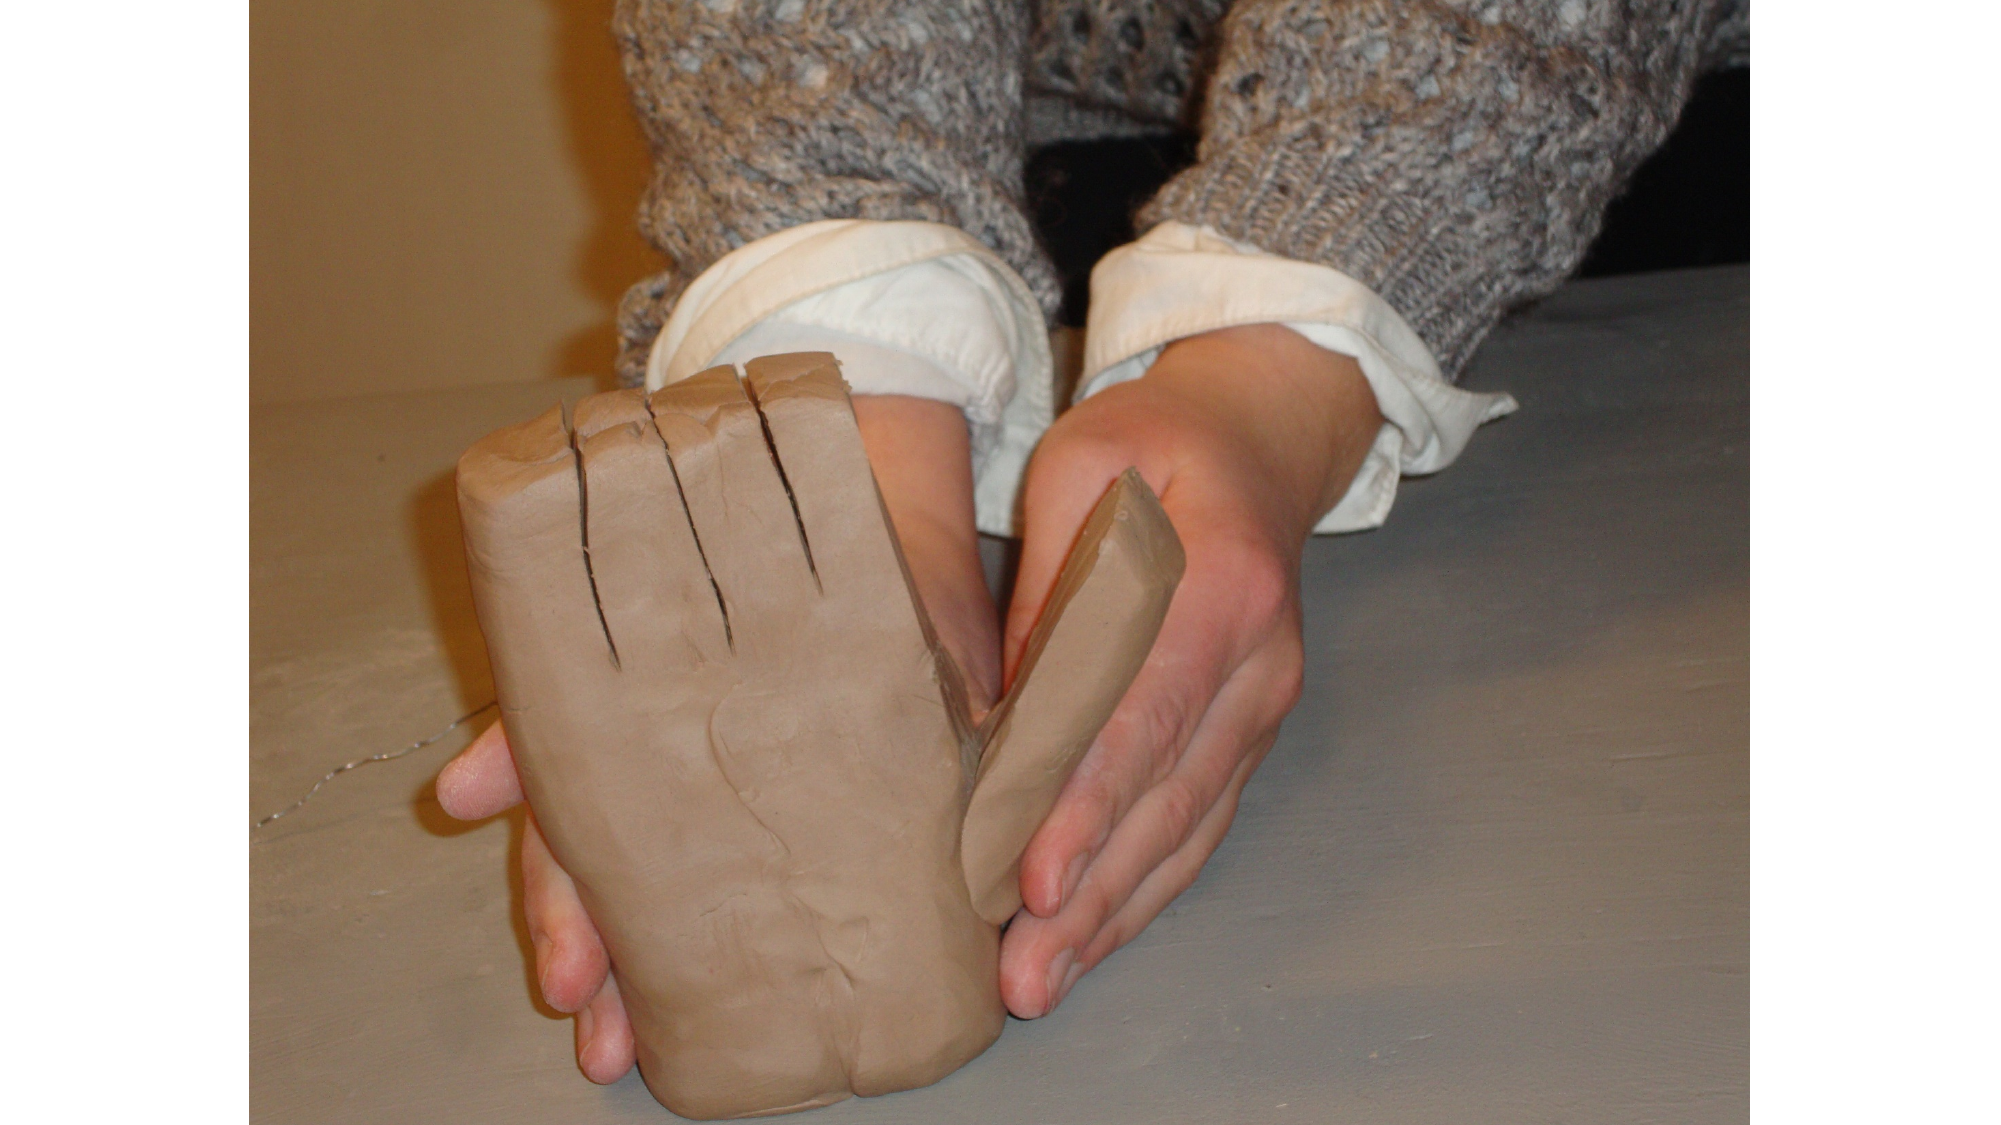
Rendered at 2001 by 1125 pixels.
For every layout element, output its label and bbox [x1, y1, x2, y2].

picture [249, 0, 1750, 1125]
